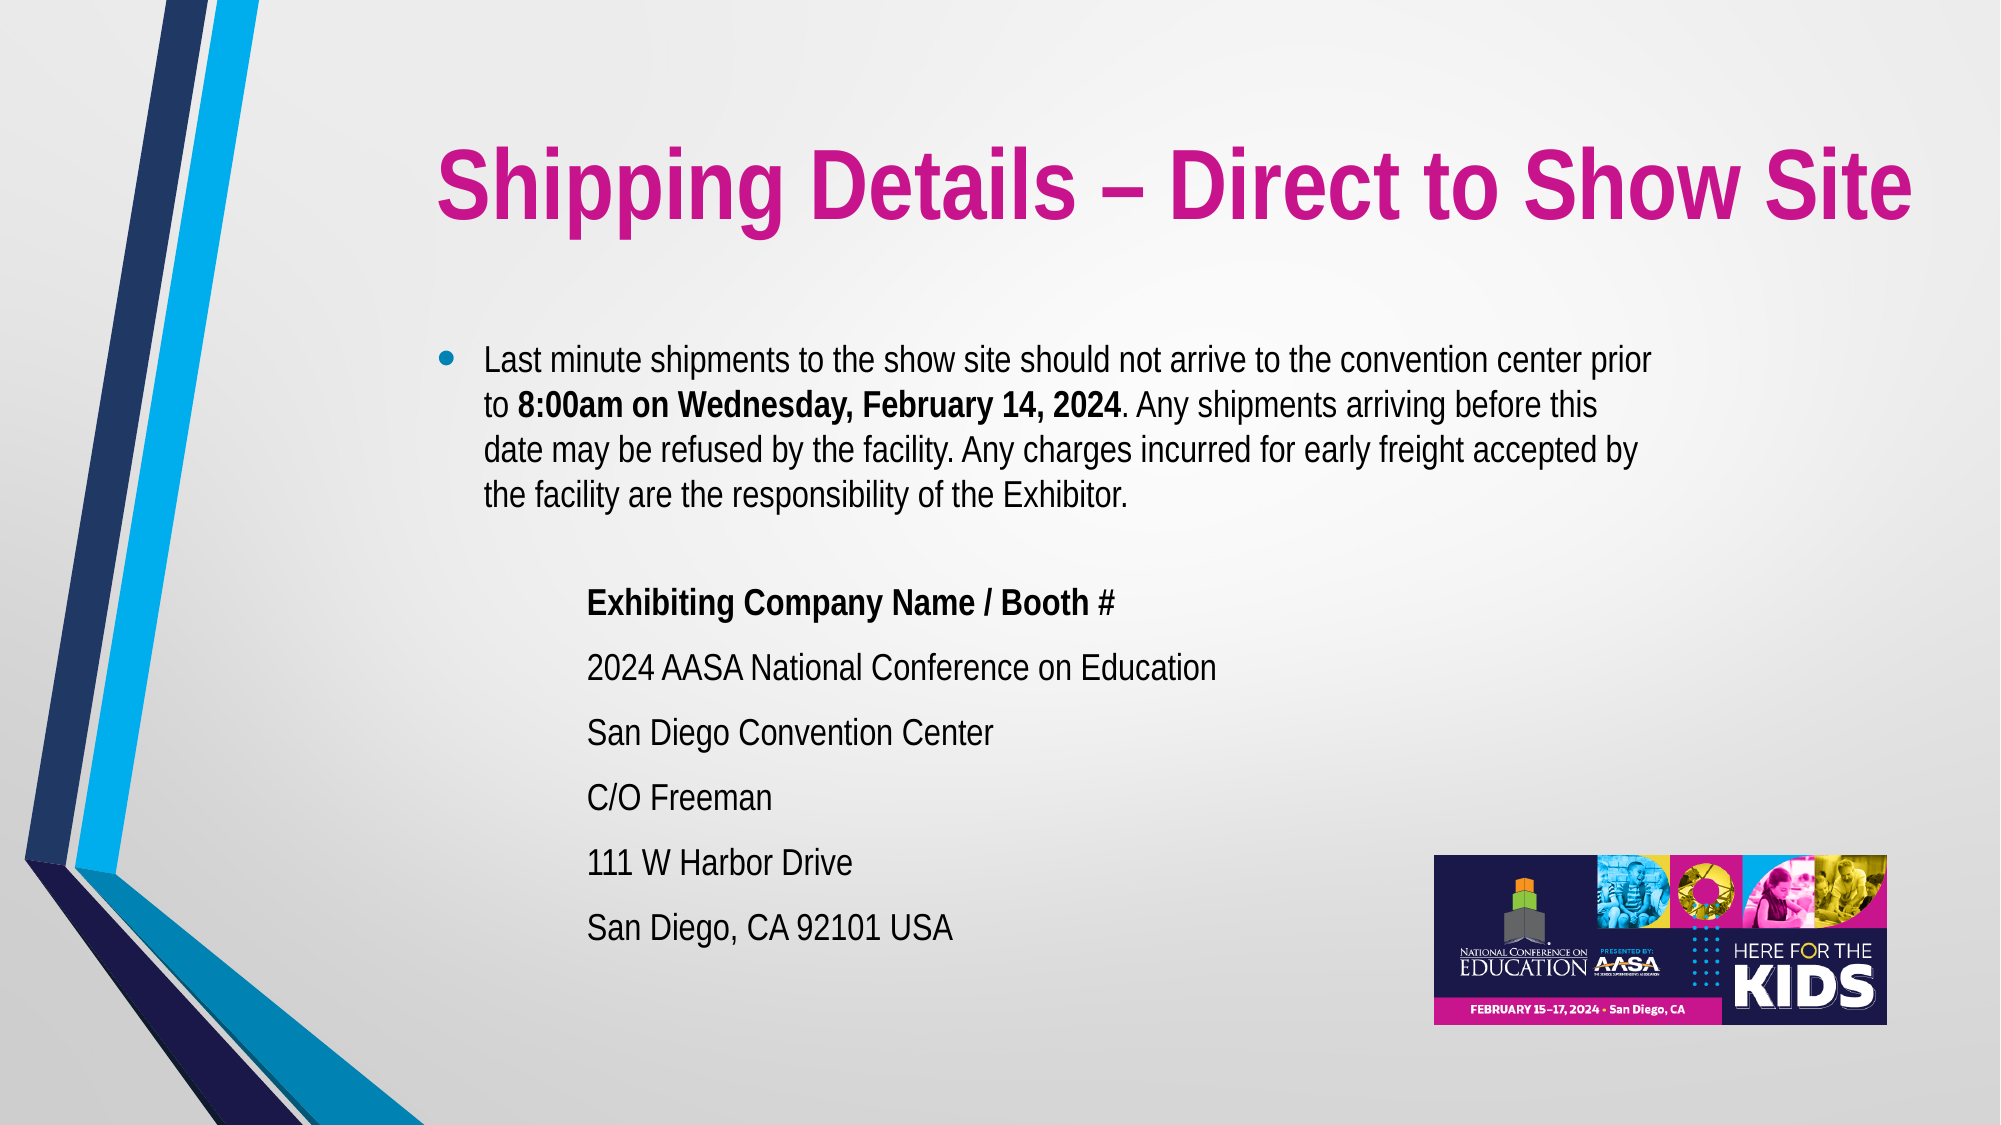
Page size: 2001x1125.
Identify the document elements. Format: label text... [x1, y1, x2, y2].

list Last minute shipments to the show site should not arrive to the convention center prior to 8:00am on Wednesday, February 14, 2024. Any shipments arriving before this date may be refused by the facility. Any charges incurred for early freight accepted by the facility are the responsibility of the Exhibitor. Exhibiting Company Name / Booth # 2024 AASA National Conference on Education San Diego Convention Center C/O Freeman 111 W Harbor Drive San Diego, CA 92101 USA [421, 264, 1676, 1020]
picture [1434, 855, 1887, 1025]
title Shipping Details – Direct to Show Site [421, 105, 1950, 253]
